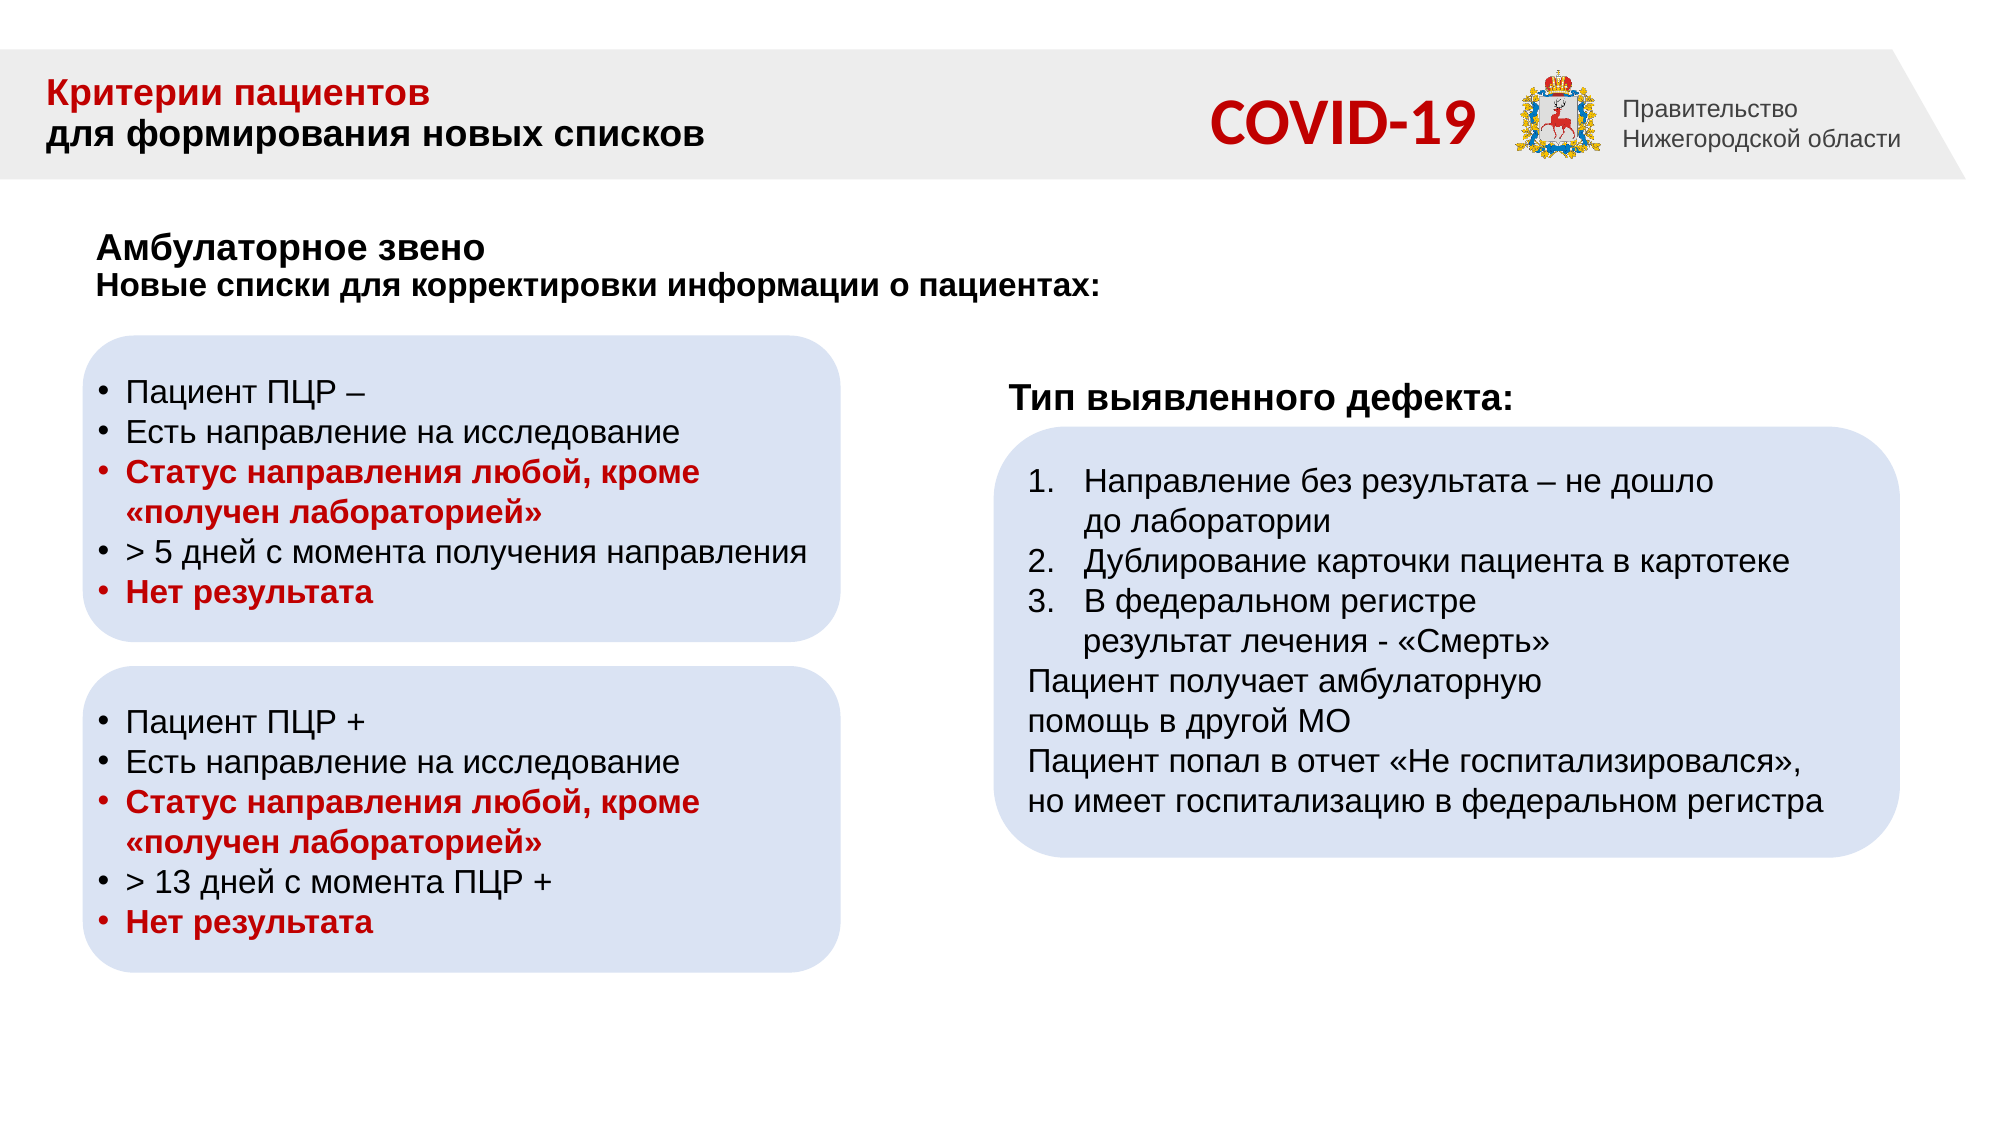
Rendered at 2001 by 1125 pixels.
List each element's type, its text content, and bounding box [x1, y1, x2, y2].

text_box [992, 425, 1885, 836]
picture [1515, 70, 1601, 159]
text_box [87, 664, 836, 693]
text_box [89, 618, 835, 644]
text_box Пациент ПЦР – Есть направление на исследование Статус направления любой, кроме «получен лабораторией» > 5 дней с момента получения направления Нет результата [82, 362, 841, 618]
text_box [88, 948, 835, 974]
text_box Амбулаторное звено Новые списки для корректировки информации о пациентах: [80, 220, 1127, 312]
text_box [87, 334, 836, 362]
text_box Тип выявленного дефекта: [993, 370, 1610, 426]
text_box Критерии пациентов для формирования новых списков [31, 65, 1075, 162]
text_box COVID-19 [1195, 70, 1492, 166]
text_box Пациент ПЦР + Есть направление на исследование Статус направления любой, кроме «получен лабораторией» > 13 дней с момента ПЦР + Нет результата [82, 693, 841, 948]
text_box Направление без результата – не дошло до лаборатории Дублирование карточки пациента в картотеке В федеральном регистре результат лечения - «Смерть» Пациент получает амбулаторную помощь в другой МО Пациент попал в отчет «Не госпитализировался», но имеет госпитализацию в федеральном регистра [1012, 452, 1933, 867]
